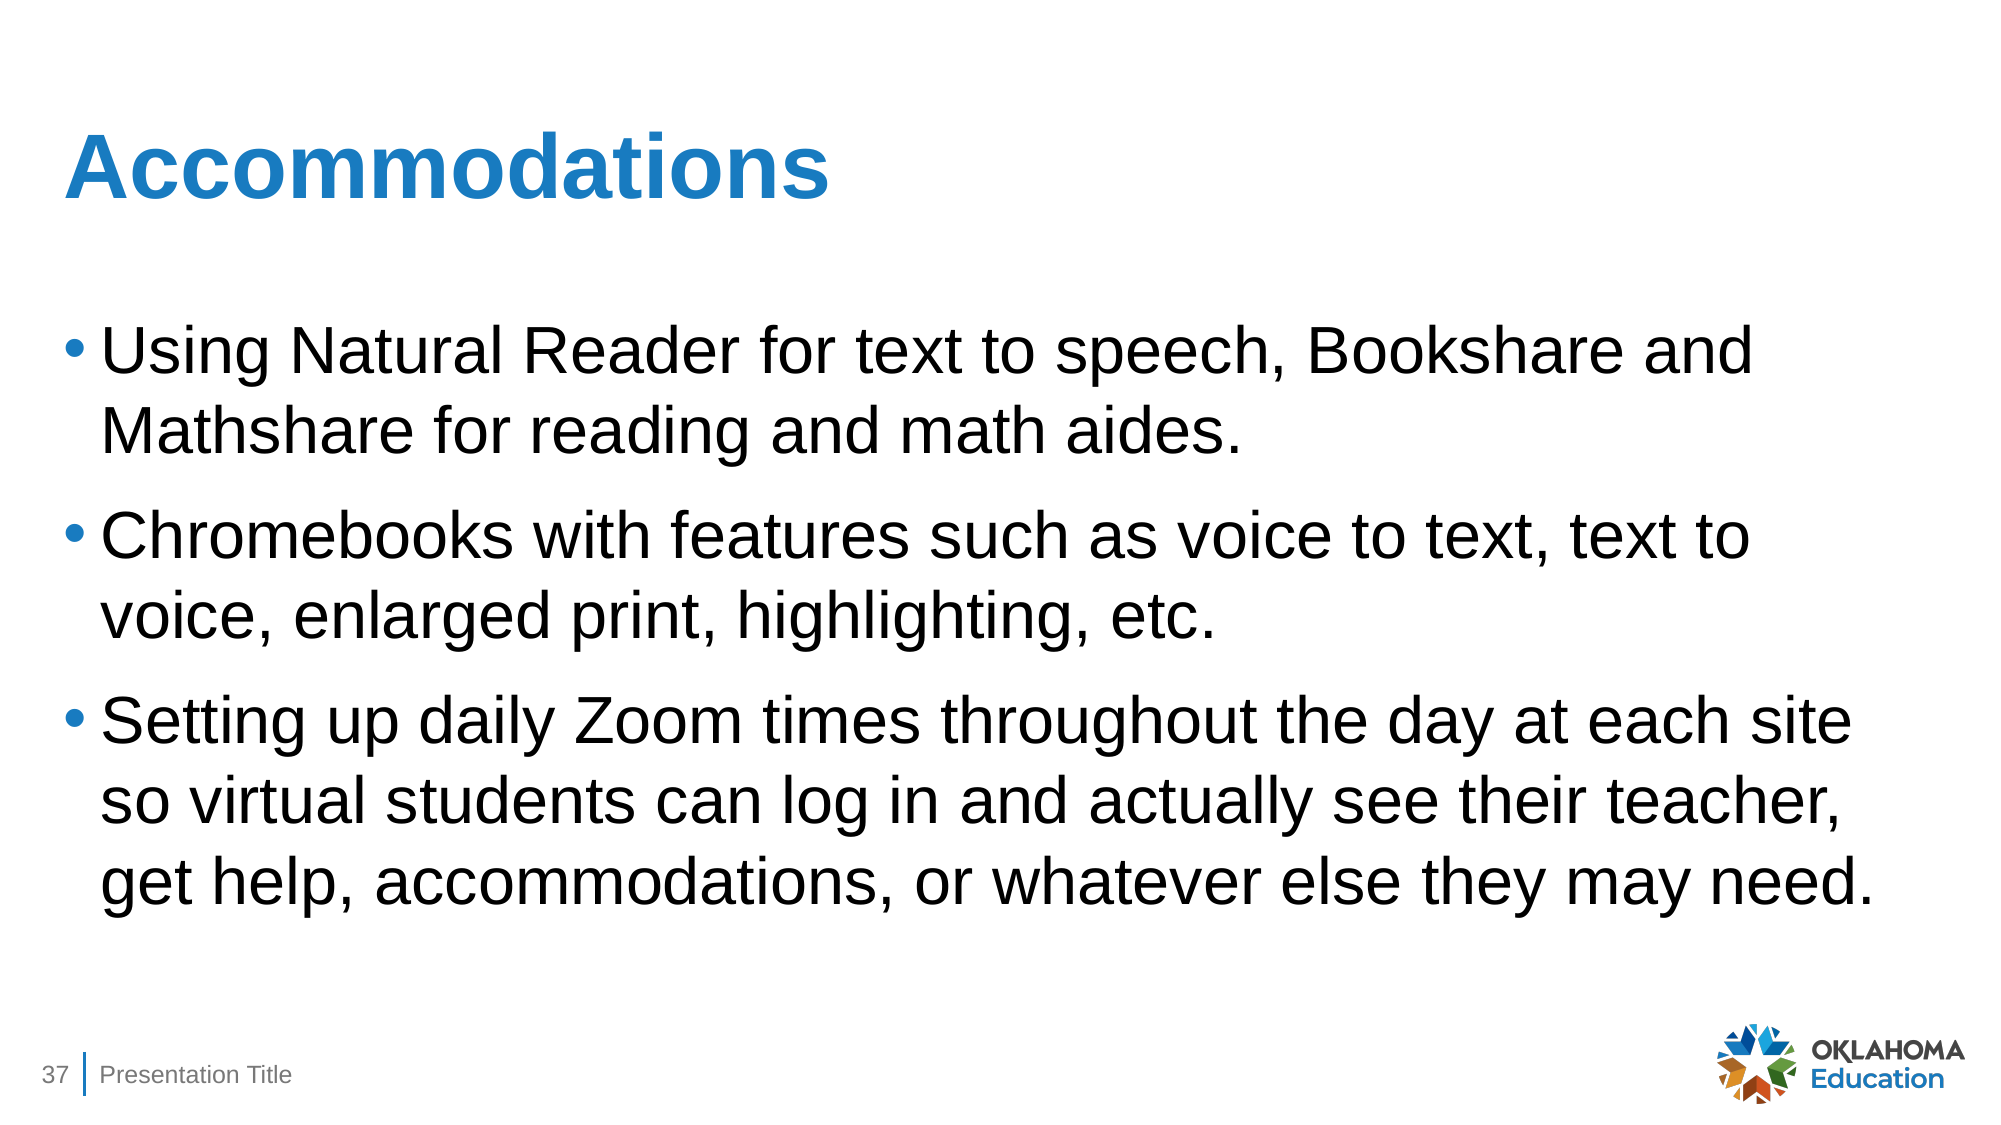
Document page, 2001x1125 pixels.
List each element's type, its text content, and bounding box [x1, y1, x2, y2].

picture [1717, 1024, 1965, 1104]
footer Presentation Title [85, 1043, 1063, 1104]
slide_number 37 [0, 1043, 85, 1104]
list Using Natural Reader for text to speech, Bookshare and Mathshare for reading and math aides. Chromebooks with features such as voice to text, text to voice, enlarged print, highlighting, etc. Setting up daily Zoom times throughout the day at each site so virtual students can log in and actually see their teacher, get help, accommodations, or whatever else they may need. [48, 299, 1952, 1014]
title Accommodations [48, 59, 1952, 278]
